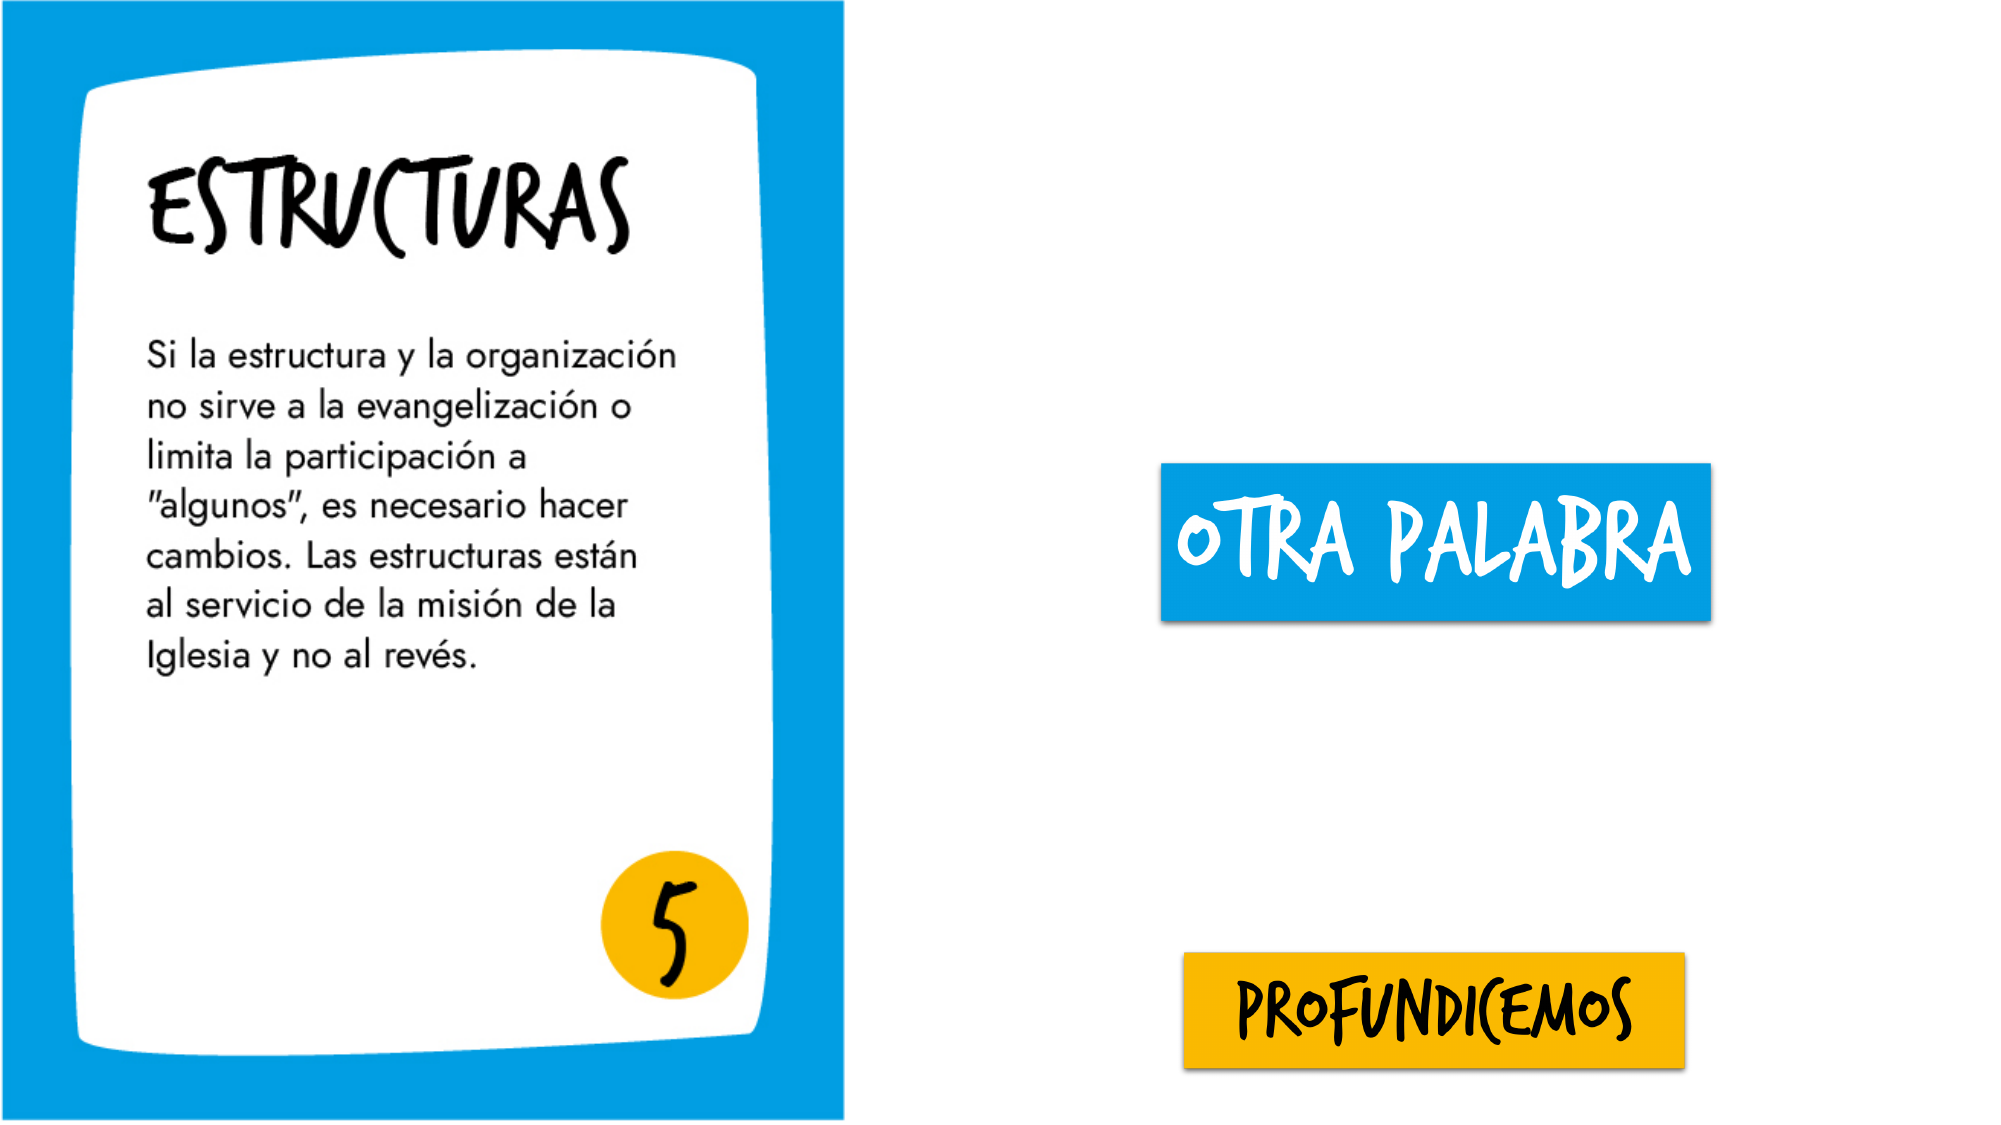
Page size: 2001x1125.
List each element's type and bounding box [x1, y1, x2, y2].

list [0, 0, 848, 1122]
picture [1095, 428, 1773, 696]
picture [1174, 928, 1694, 1124]
